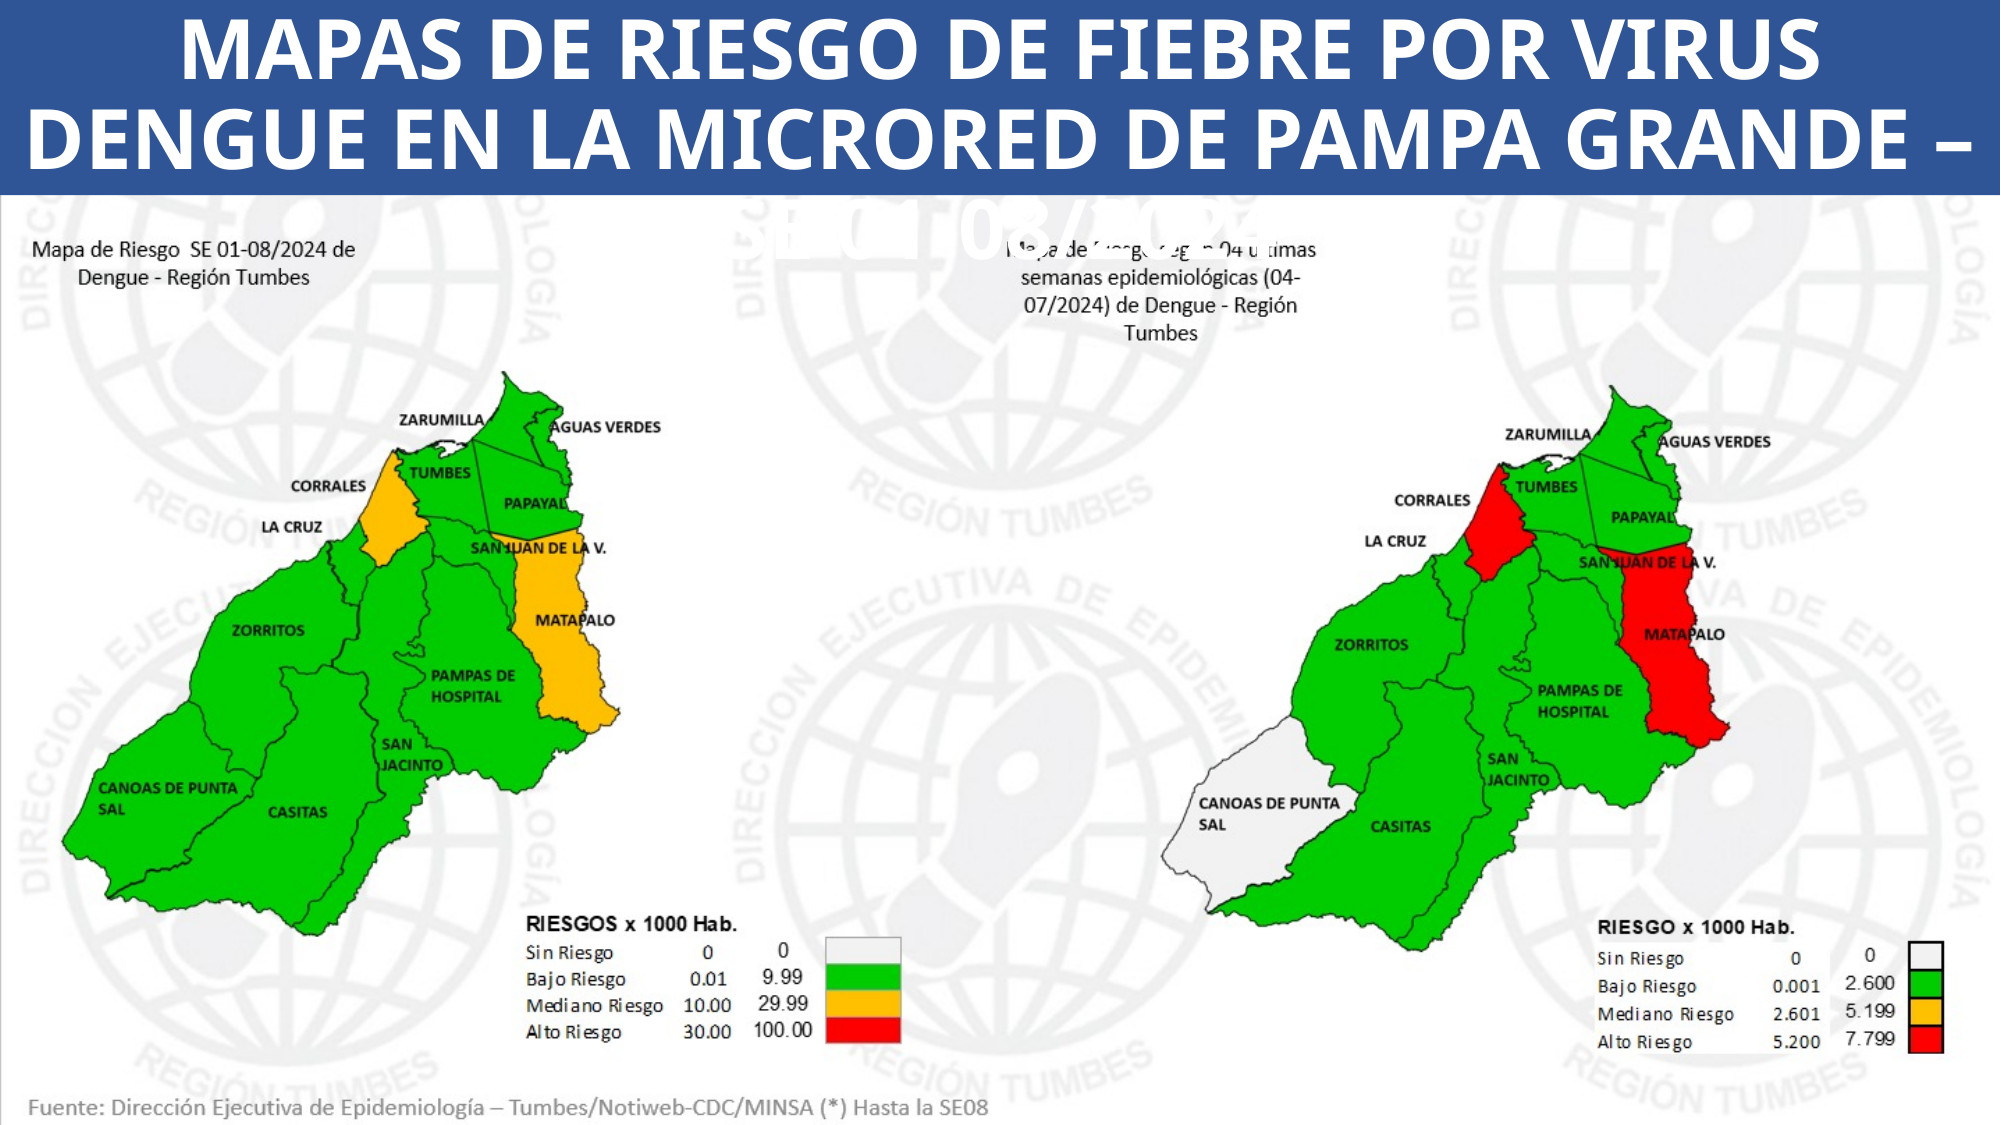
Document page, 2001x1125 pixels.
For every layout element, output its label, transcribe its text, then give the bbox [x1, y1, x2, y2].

text_box MAPAS DE RIESGO DE FIEBRE POR VIRUS DENGUE EN LA MICRORED DE PAMPA GRANDE – SE 01-08/2024 [0, 0, 2000, 147]
picture [0, 147, 2000, 1125]
